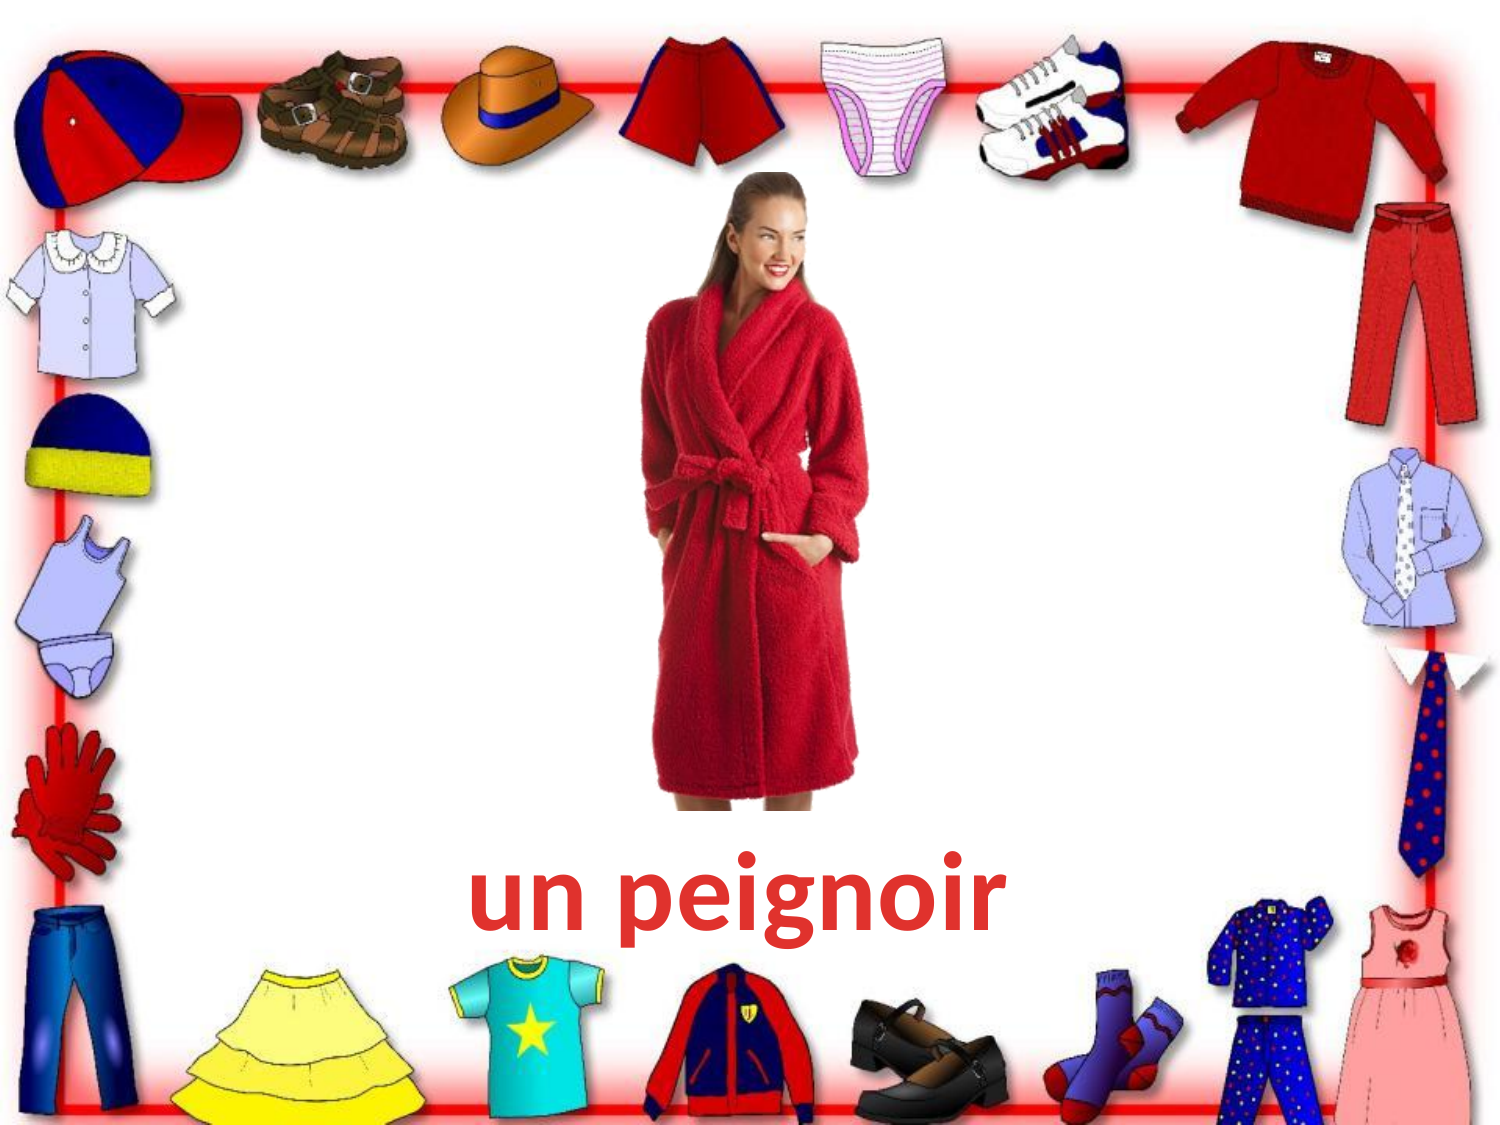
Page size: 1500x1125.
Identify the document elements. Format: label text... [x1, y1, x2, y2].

picture [0, 0, 1500, 1125]
text_box un peignoir [451, 815, 1025, 961]
